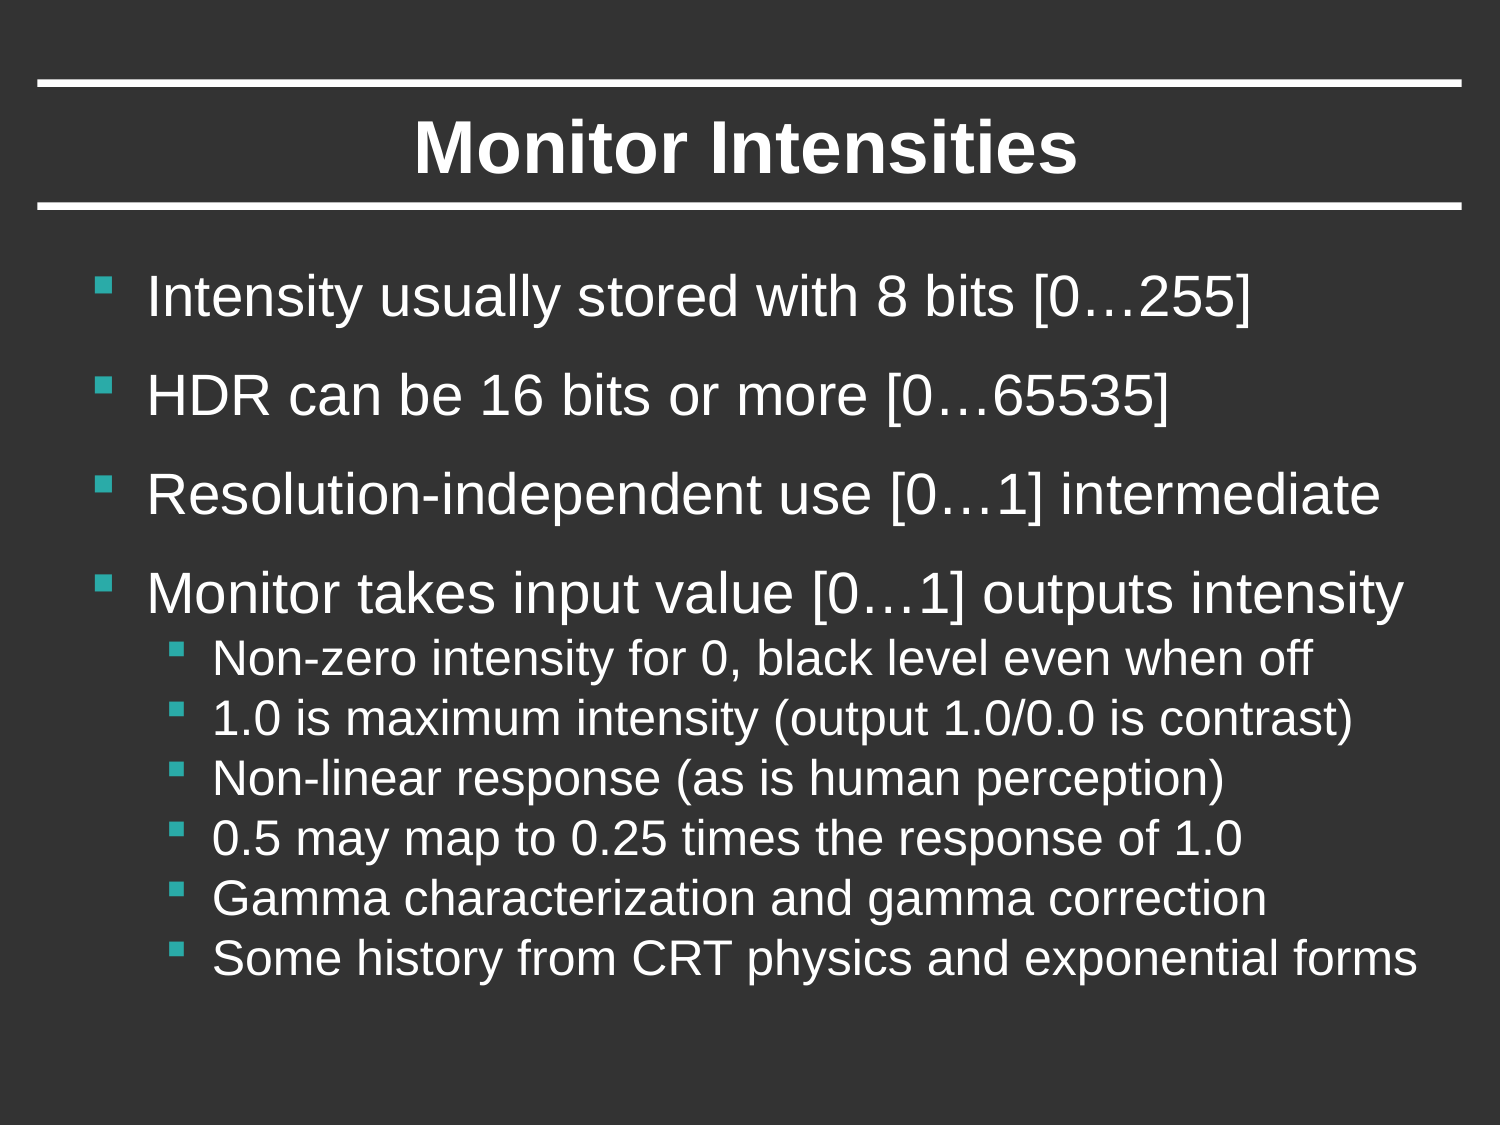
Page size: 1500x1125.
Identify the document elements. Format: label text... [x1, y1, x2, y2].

list Intensity usually stored with 8 bits [0…255] HDR can be 16 bits or more [0…65535] Resolution-independent use [0…1] intermediate Monitor takes input value [0…1] outputs intensity Non-zero intensity for 0, black level even when off 1.0 is maximum intensity (output 1.0/0.0 is contrast) Non-linear response (as is human perception) 0.5 may map to 0.25 times the response of 1.0 Gamma characterization and gamma correction Some history from CRT physics and exponential forms [75, 250, 1500, 1076]
title Monitor Intensities [111, 87, 1383, 200]
